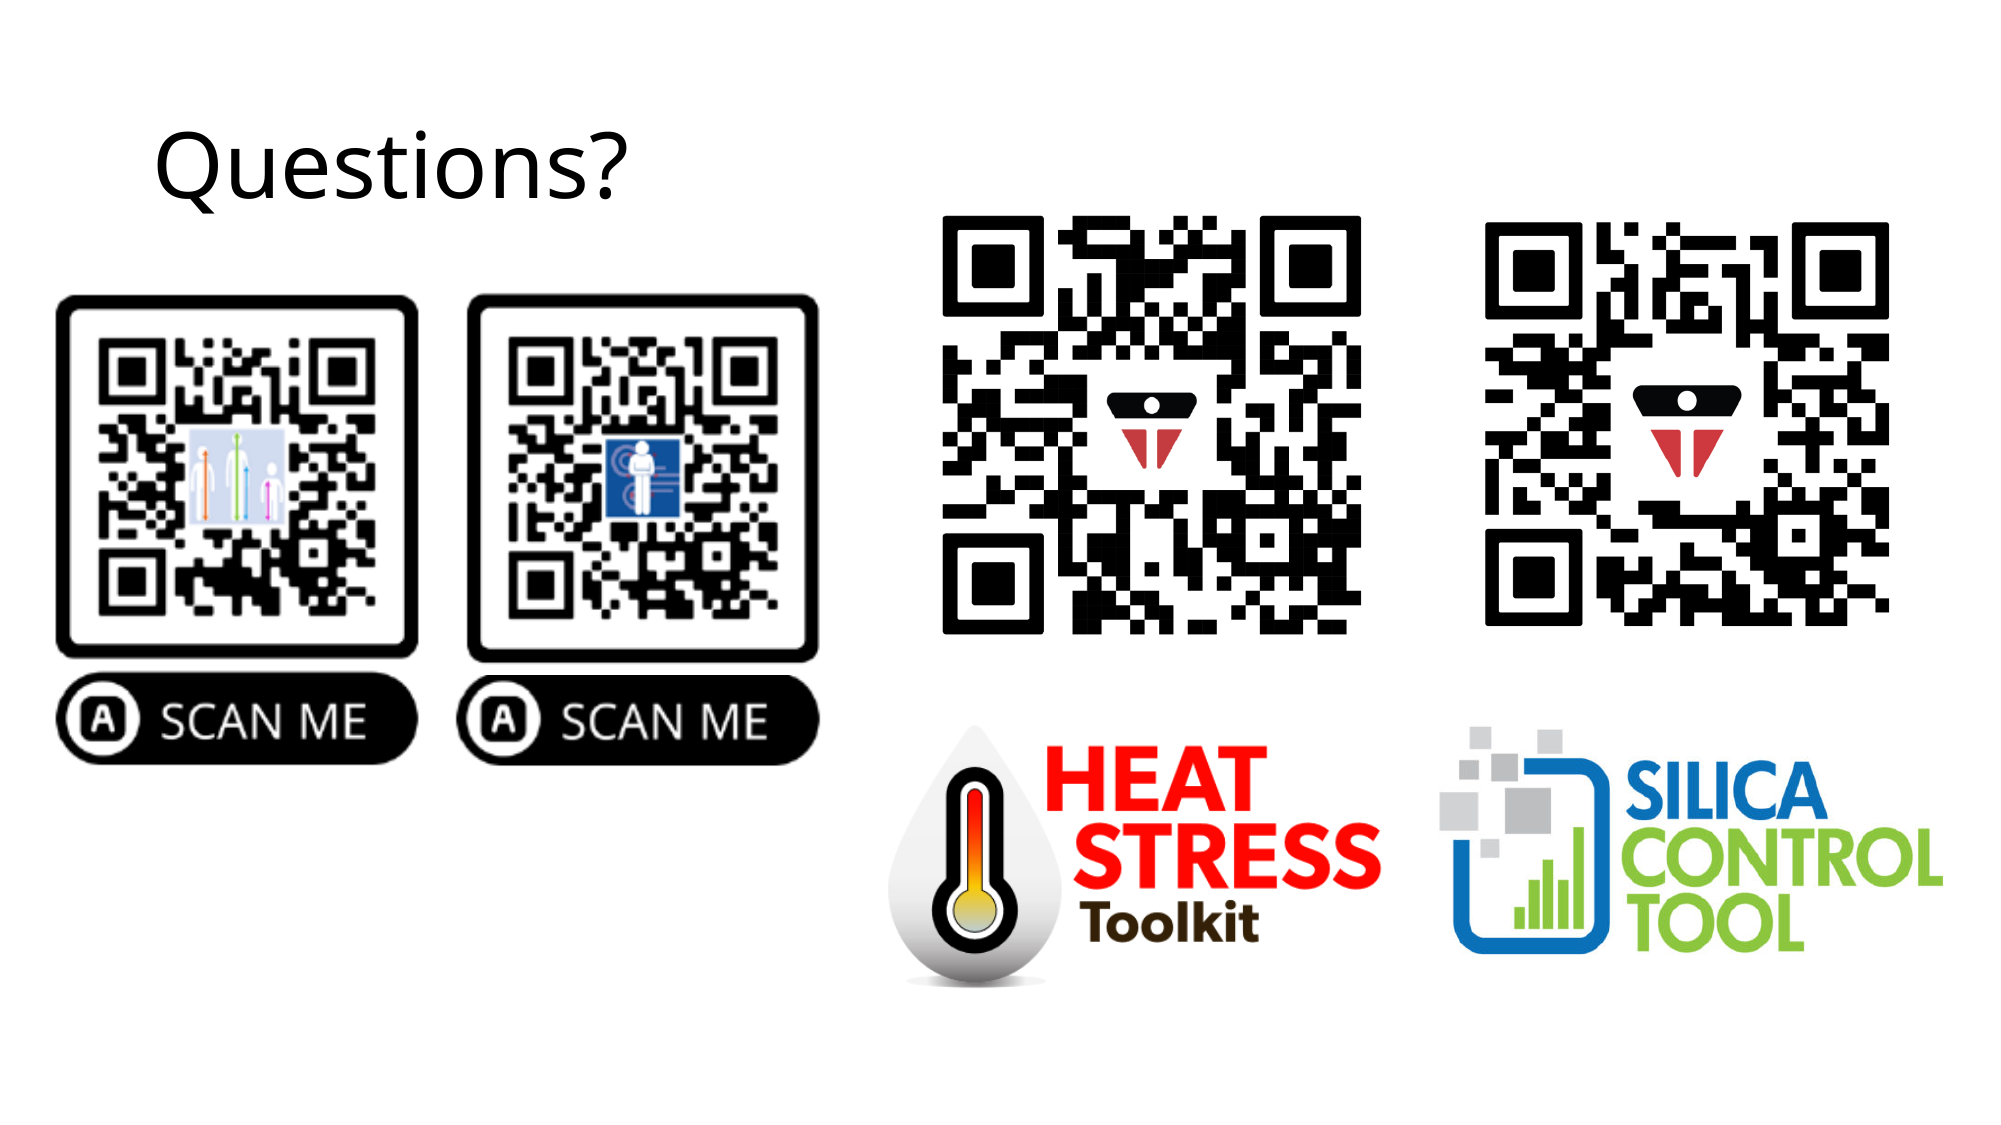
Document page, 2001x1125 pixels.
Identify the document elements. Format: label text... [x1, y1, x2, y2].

picture [868, 696, 1413, 996]
picture [1441, 178, 1933, 670]
picture [905, 177, 1396, 669]
picture [1415, 696, 1959, 972]
title Questions? [137, 59, 1863, 278]
picture [23, 273, 836, 777]
